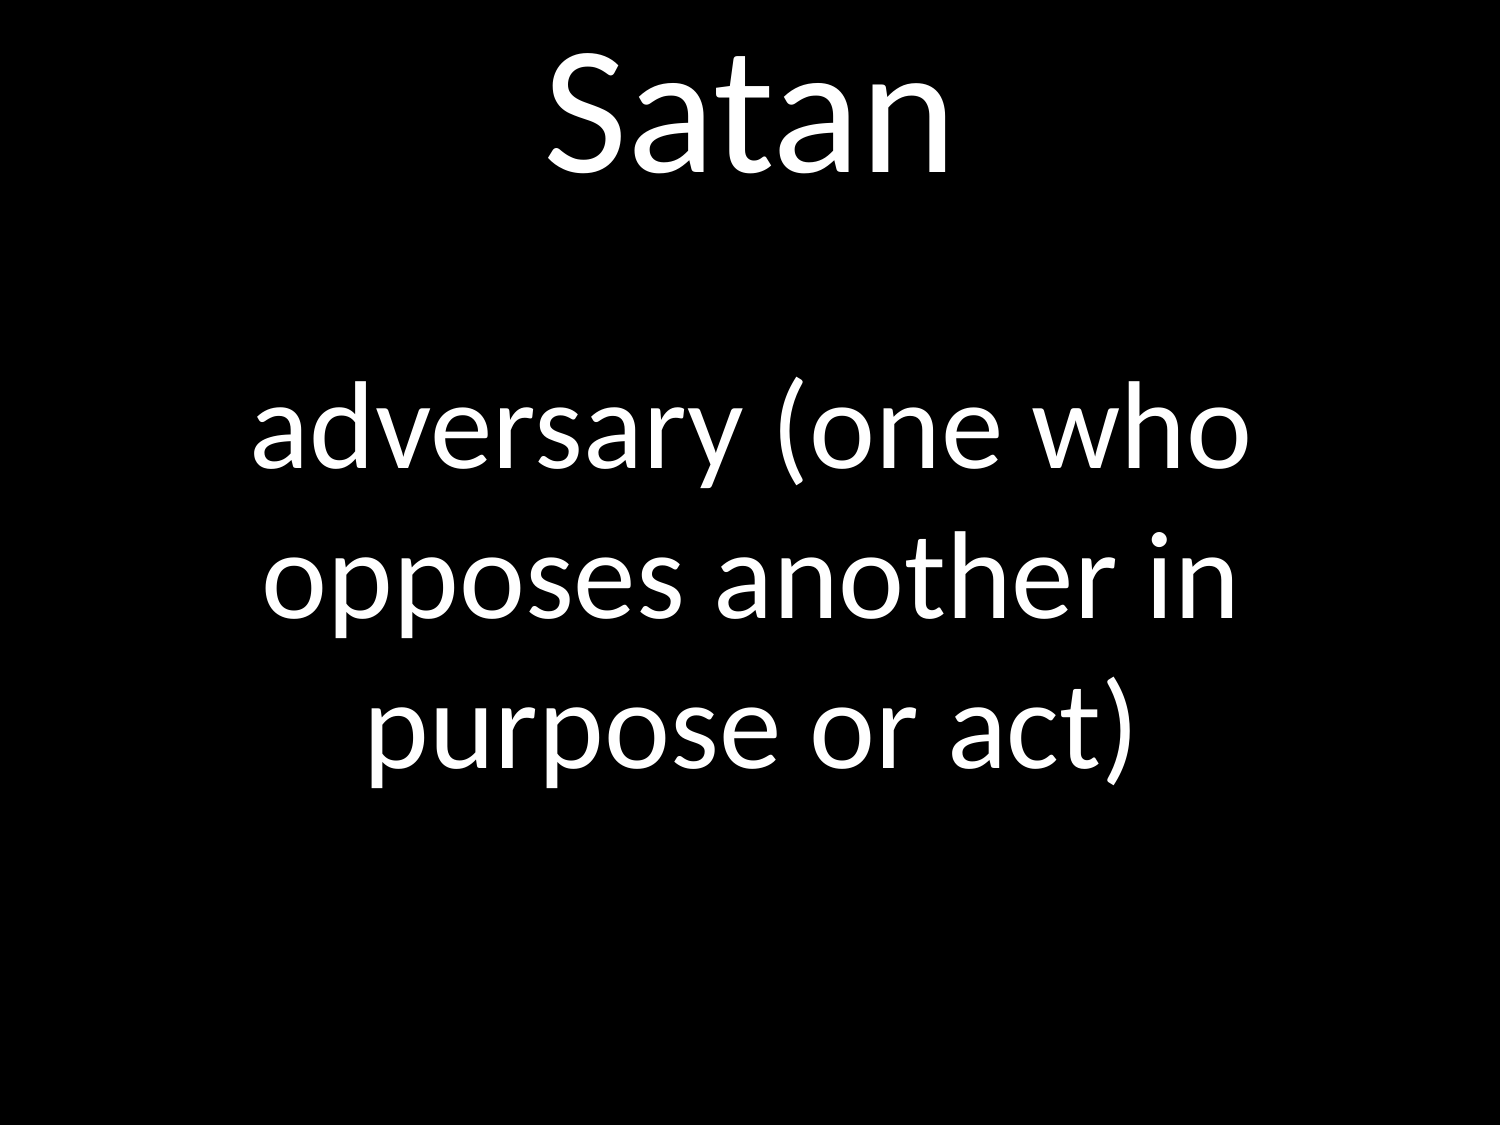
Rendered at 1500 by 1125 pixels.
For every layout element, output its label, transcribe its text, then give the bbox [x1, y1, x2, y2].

title Satan [75, 5, 1425, 193]
list adversary (one who opposes another in purpose or act) [30, 335, 1473, 1103]
